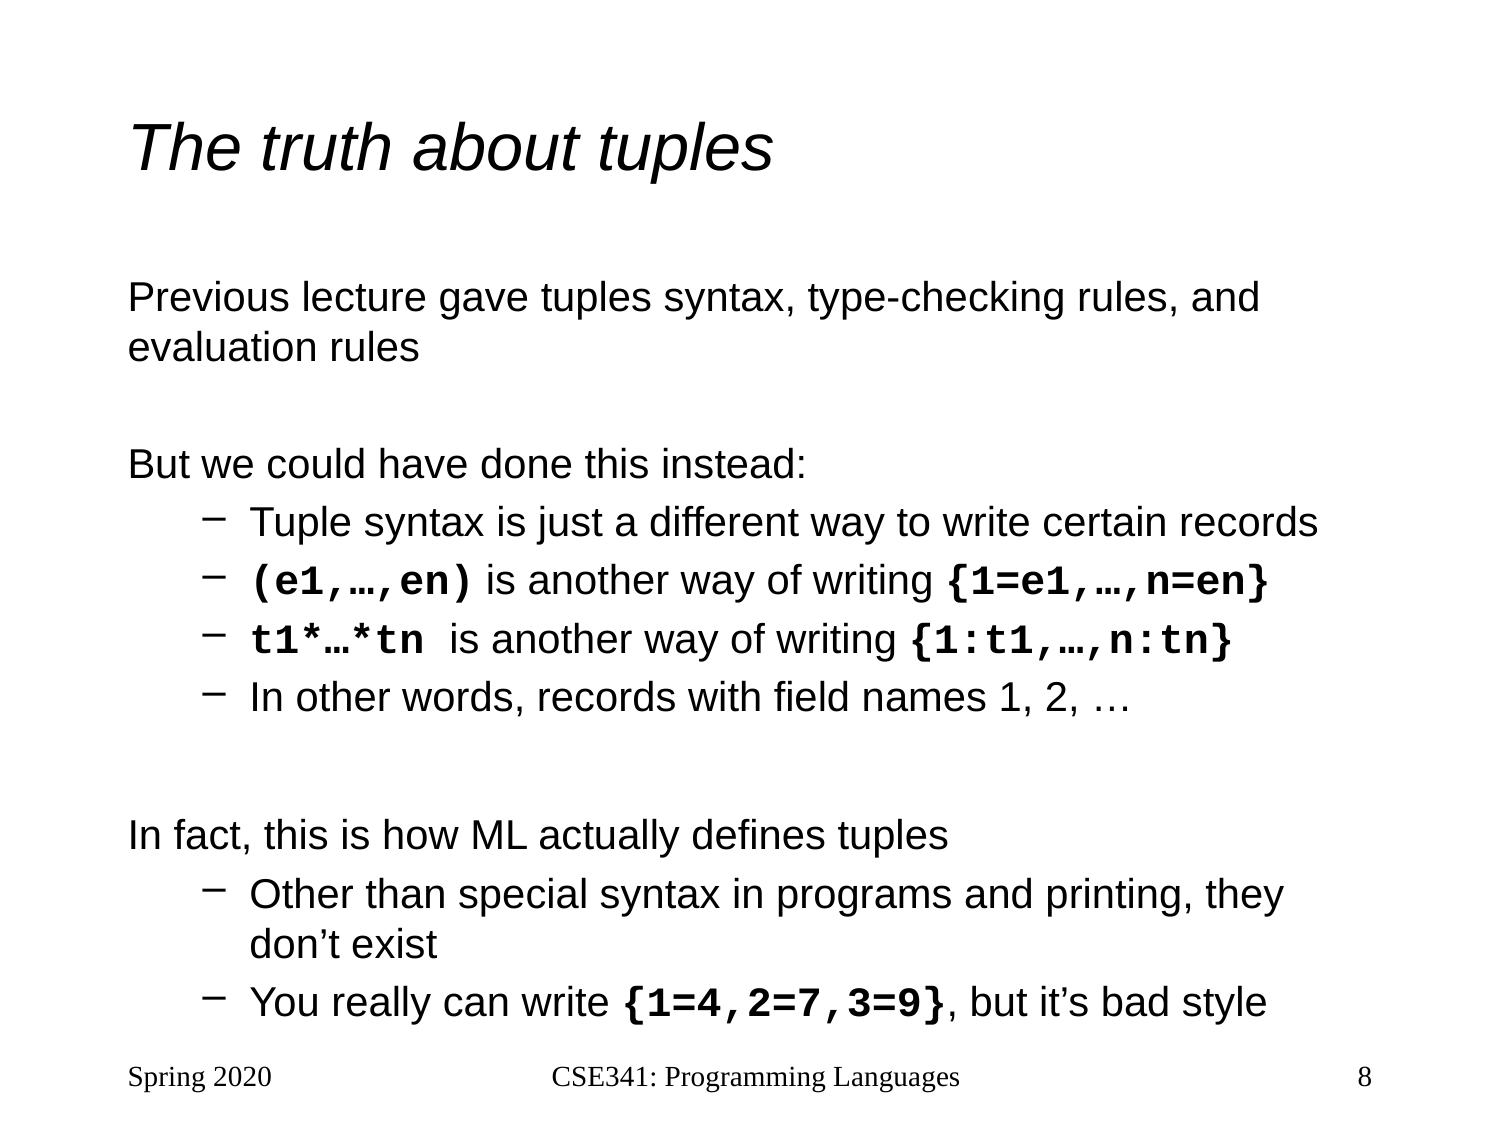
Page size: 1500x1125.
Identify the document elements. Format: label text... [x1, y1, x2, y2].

list Previous lecture gave tuples syntax, type-checking rules, and evaluation rules But we could have done this instead: Tuple syntax is just a different way to write certain records (e1,…,en) is another way of writing {1=e1,…,n=en} t1*…*tn is another way of writing {1:t1,…,n:tn} In other words, records with field names 1, 2, … In fact, this is how ML actually defines tuples Other than special syntax in programs and printing, they don’t exist You really can write {1=4,2=7,3=9}, but it’s bad style [112, 262, 1388, 1038]
title The truth about tuples [112, 49, 1388, 238]
slide_number Spring 2020 [112, 1049, 426, 1125]
footer CSE341: Programming Languages [474, 1049, 1038, 1125]
slide_number 8 [1074, 1049, 1388, 1125]
